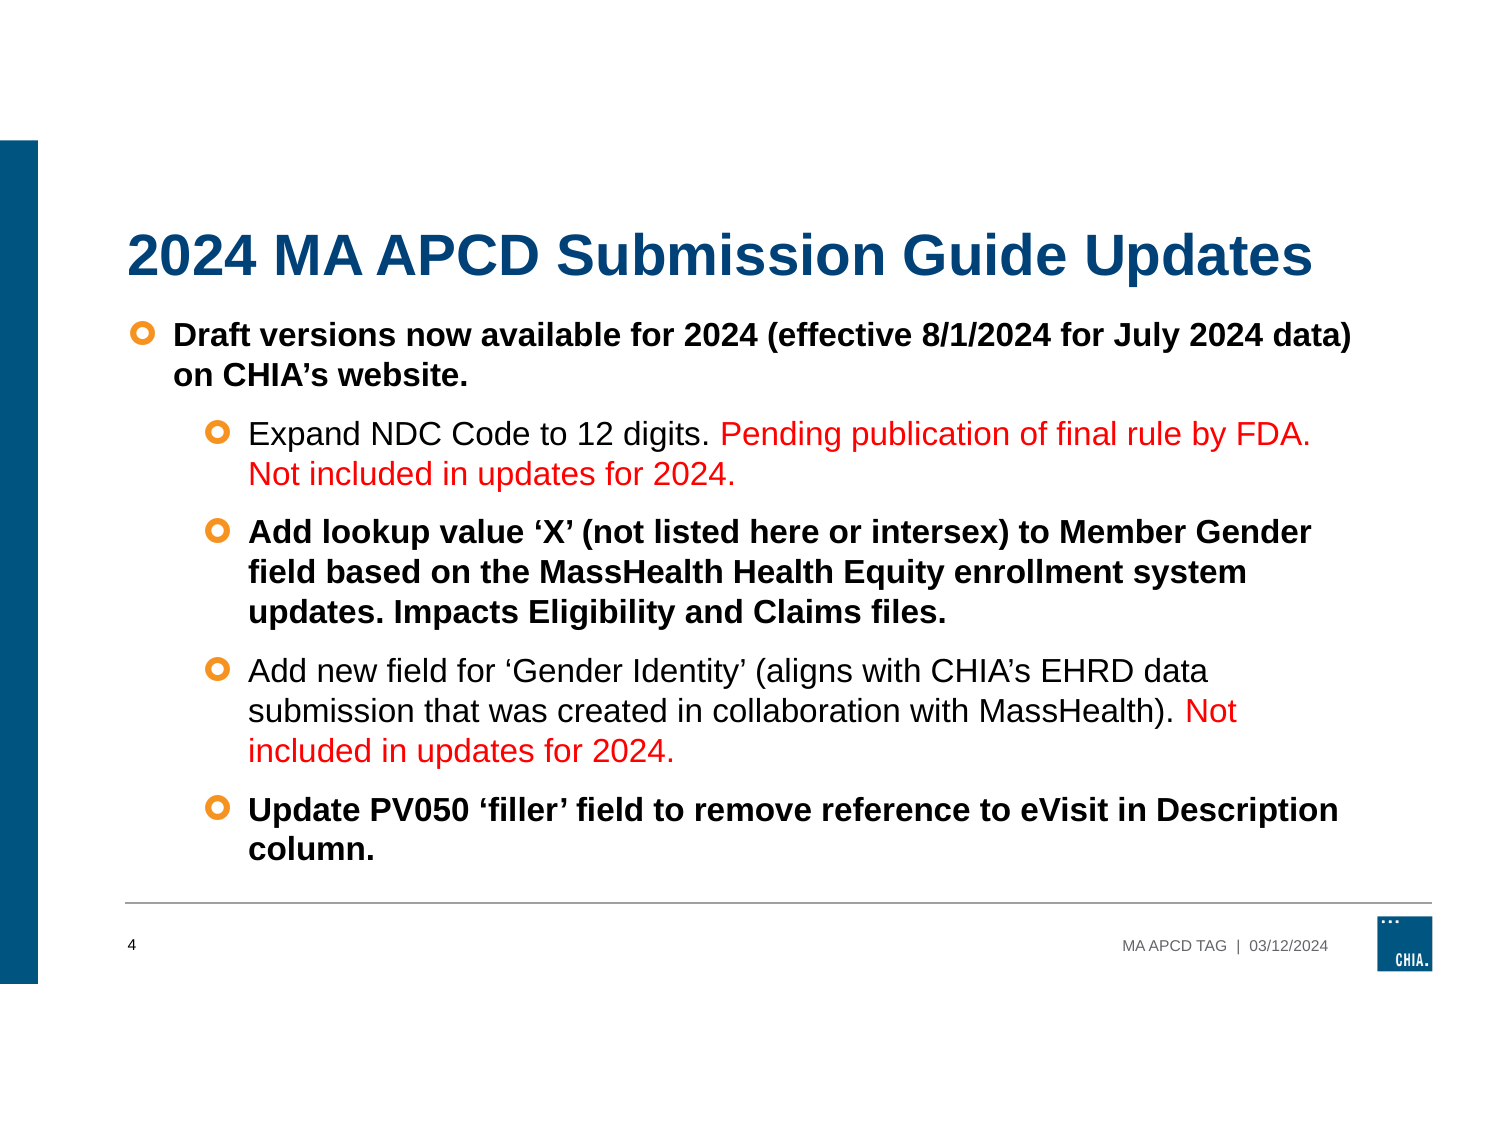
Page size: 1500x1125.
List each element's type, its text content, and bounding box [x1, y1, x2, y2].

picture [205, 420, 230, 444]
footer MA APCD TAG | 03/12/2024 [542, 922, 1340, 968]
picture [1405, 954, 1409, 965]
picture [1396, 954, 1401, 966]
picture [130, 321, 155, 345]
picture [205, 795, 230, 820]
picture [1376, 915, 1433, 972]
text_box 2024 MA APCD Submission Guide Updates [116, 211, 1340, 293]
text_box [0, 139, 39, 985]
text_box Draft versions now available for 2024 (effective 8/1/2024 for July 2024 data) on CHIA’s website. Expand NDC Code to 12 digits. Pending publication of final rule by FDA. Not included in updates for 2024. Add lookup value ‘X’ (not listed here or intersex) to Member Gender field based on the MassHealth Health Equity enrollment system updates. Impacts Eligibility and Claims files. Add new field for ‘Gender Identity’ (aligns with CHIA’s EHRD data submission that was created in collaboration with MassHealth). Not included in updates for 2024. Update PV050 ‘filler’ field to remove reference to eVisit in Description column. [116, 305, 1377, 842]
slide_number 4 [116, 921, 182, 967]
picture [205, 657, 230, 681]
picture [205, 518, 230, 543]
